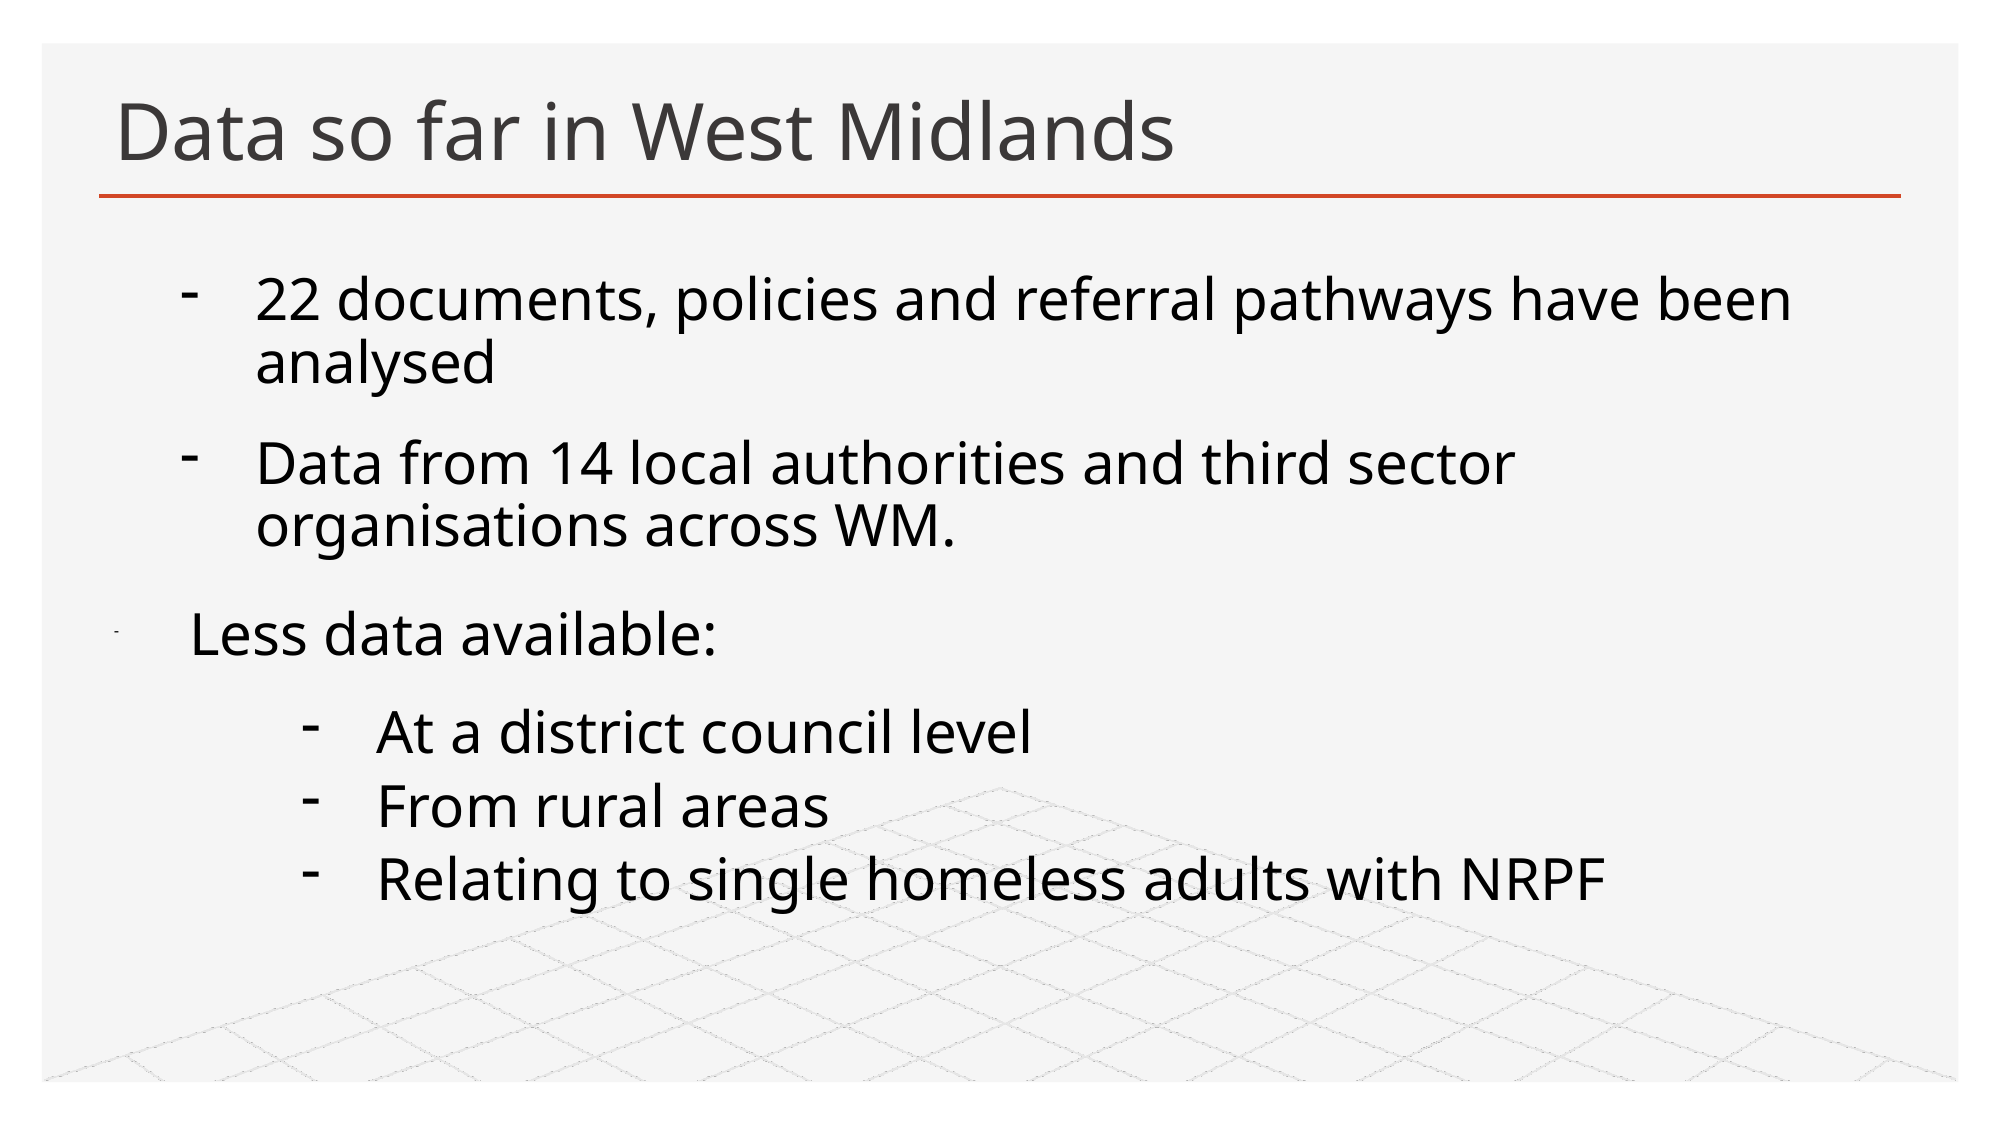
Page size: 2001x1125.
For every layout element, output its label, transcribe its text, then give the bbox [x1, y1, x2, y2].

list 22 documents, policies and referral pathways have been analysed Data from 14 local authorities and third sector organisations across WM. Less data available: At a district council level From rural areas Relating to single homeless adults with NRPF [99, 263, 1901, 1014]
picture [44, 787, 1956, 1081]
title Data so far in West Midlands [99, 73, 1901, 197]
